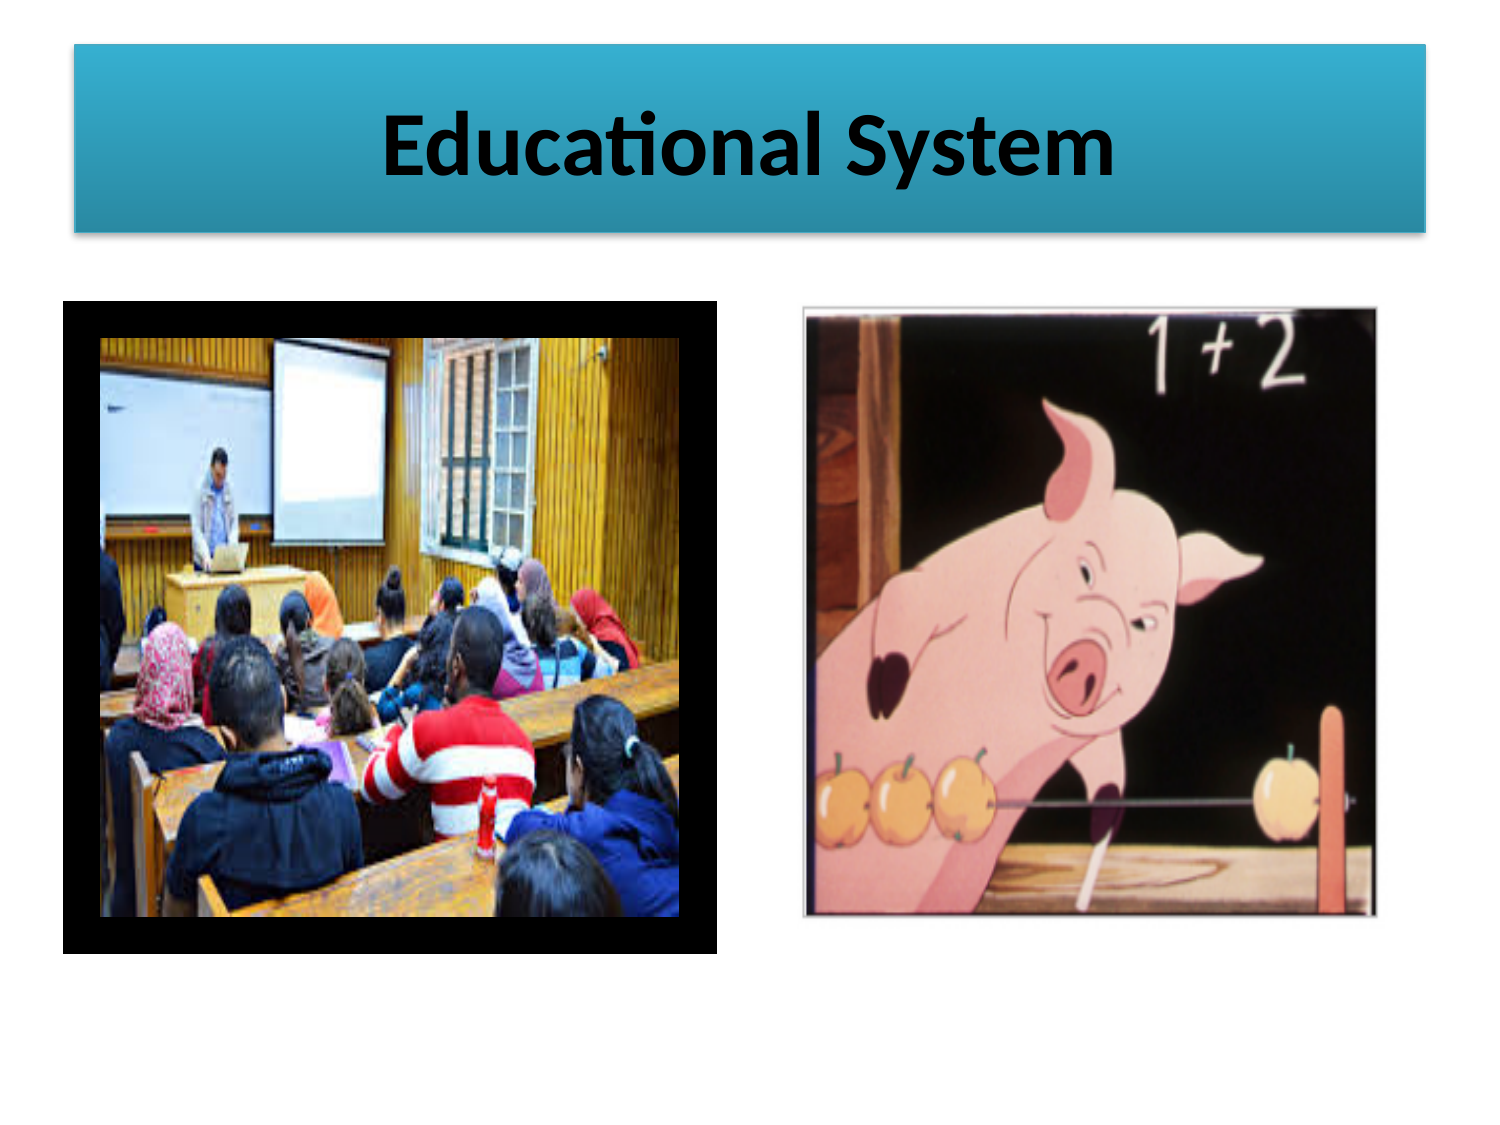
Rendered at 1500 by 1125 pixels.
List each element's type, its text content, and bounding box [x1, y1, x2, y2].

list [100, 337, 680, 918]
title Educational System [74, 44, 1426, 233]
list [796, 302, 1389, 929]
